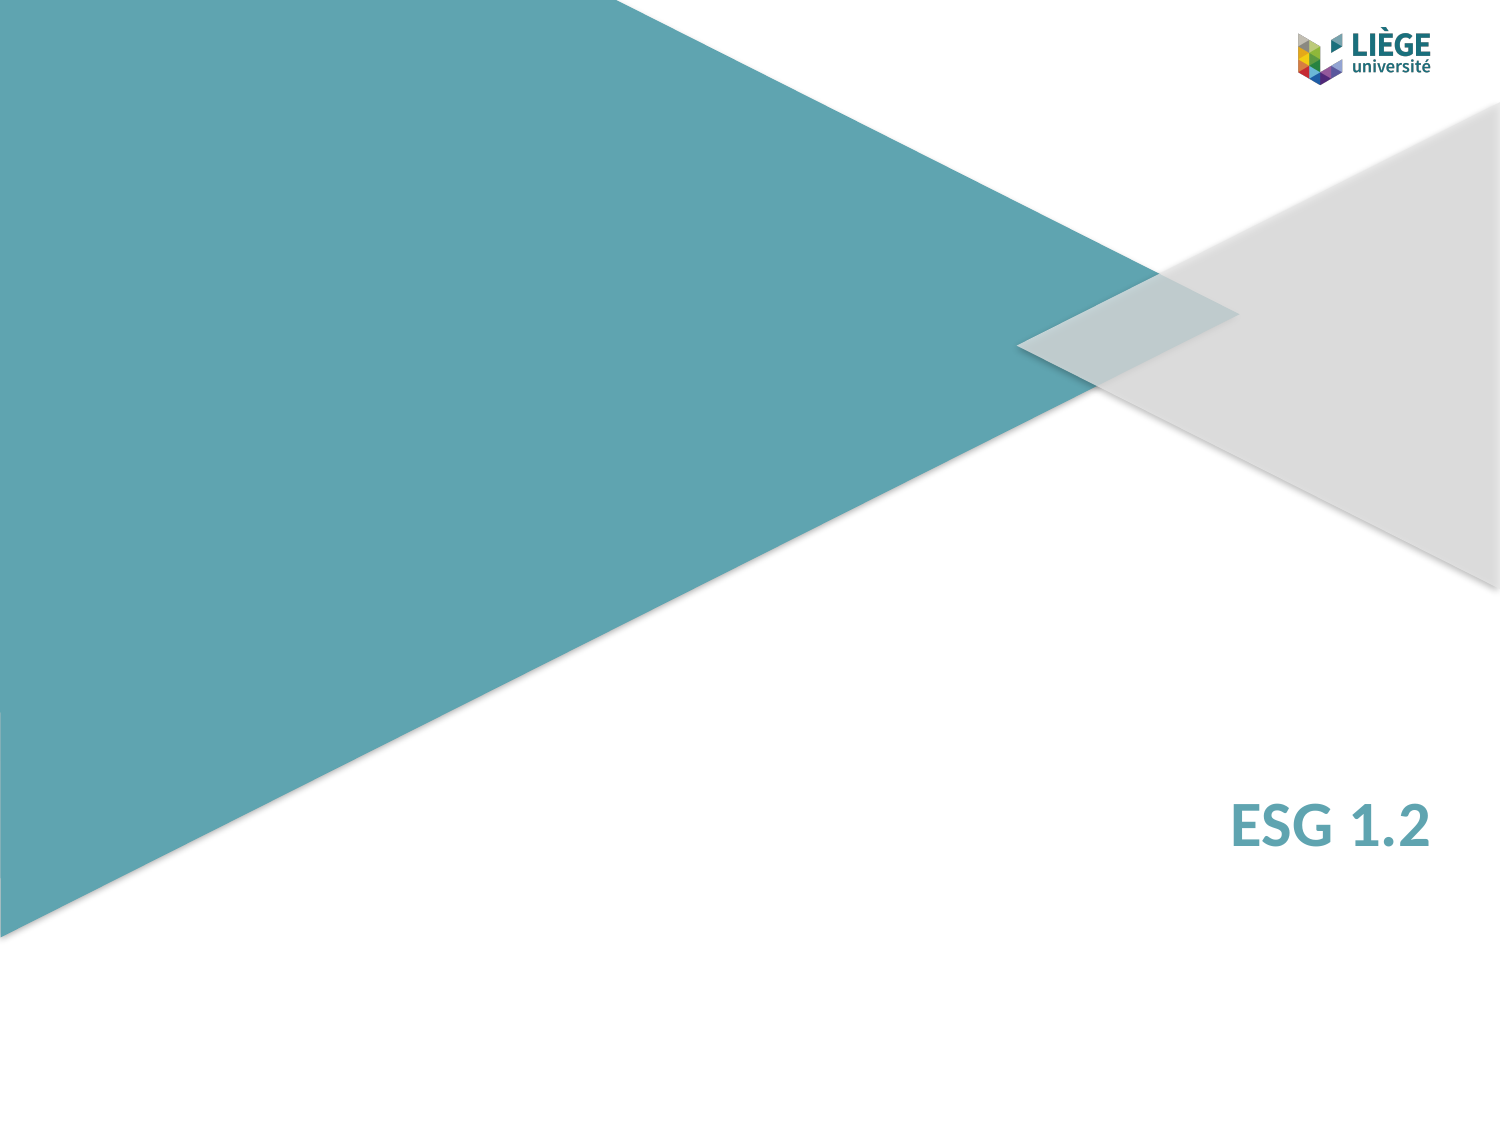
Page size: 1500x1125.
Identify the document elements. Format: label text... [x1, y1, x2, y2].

title ESG 1.2 [523, 773, 1446, 867]
picture [1279, 14, 1449, 98]
